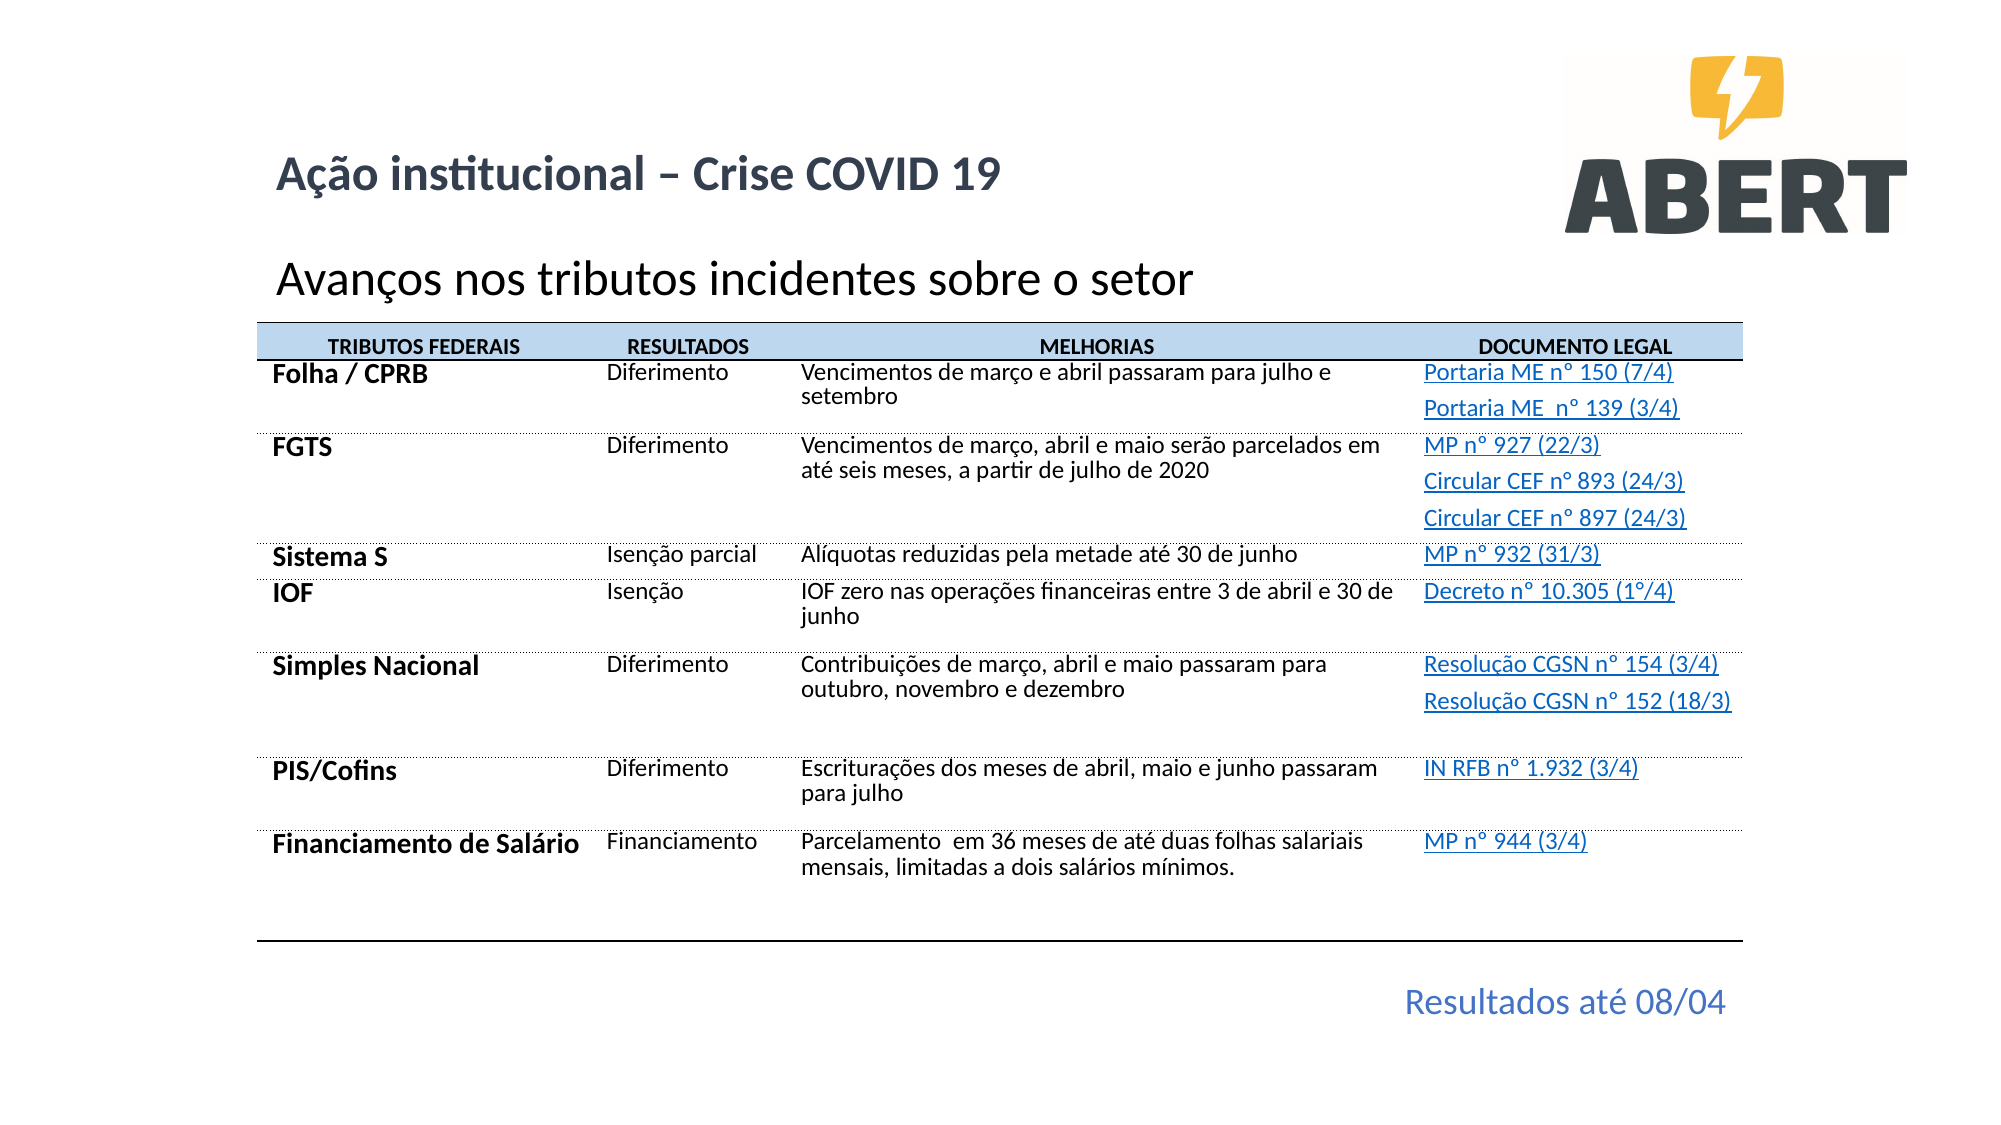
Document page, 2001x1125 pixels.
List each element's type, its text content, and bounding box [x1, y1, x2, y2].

table_cell Escriturações dos meses de abril, maio e junho passaram para julho [785, 757, 1409, 830]
table_cell Parcelamento em 36 meses de até duas folhas salariais mensais, limitadas a dois salários mínimos. [785, 830, 1409, 940]
table_cell Contribuições de março, abril e maio passaram para outubro, novembro e dezembro [785, 653, 1409, 757]
table_cell Diferimento [591, 361, 785, 433]
table_cell Resolução CGSN nº 152 (18/3) [1409, 689, 1743, 757]
table_cell Vencimentos de março e abril passaram para julho e setembro [785, 361, 1409, 433]
picture [1565, 56, 1907, 234]
table_cell Portaria ME nº 139 (3/4) [1409, 397, 1743, 433]
text_box Ação institucional – Crise COVID 19 Avanços nos tributos incidentes sobre o setor [261, 132, 1221, 313]
table_cell Isenção parcial [591, 543, 785, 580]
table_cell IN RFB nº 1.932 (3/4) [1409, 757, 1743, 830]
table_cell PIS/Cofins [257, 757, 591, 830]
table_cell Simples Nacional [257, 653, 591, 757]
table_cell Vencimentos de março, abril e maio serão parcelados em até seis meses, a partir de julho de 2020 [785, 433, 1409, 543]
table_cell Folha / CPRB [257, 361, 591, 433]
table_cell Alíquotas reduzidas pela metade até 30 de junho [785, 543, 1409, 580]
table_cell MP nº 932 (31/3) [1409, 543, 1743, 580]
table_cell MP nº 944 (3/4) [1409, 830, 1743, 940]
table_cell Decreto nº 10.305 (1°/4) [1409, 580, 1743, 653]
text_box Resultados até 08/04 [1390, 970, 1742, 1030]
table_header RESULTADOS [591, 323, 785, 359]
table_cell Circular CEF n° 893 (24/3) [1409, 470, 1743, 506]
table_cell FGTS [257, 433, 591, 543]
table_header DOCUMENTO LEGAL [1409, 323, 1743, 359]
table_cell Portaria ME nº 150 (7/4) [1409, 361, 1743, 397]
table_header TRIBUTOS FEDERAIS [257, 323, 591, 359]
table_cell MP nº 927 (22/3) [1409, 433, 1743, 470]
table_cell Diferimento [591, 433, 785, 543]
table_cell Diferimento [591, 757, 785, 830]
table_cell IOF zero nas operações financeiras entre 3 de abril e 30 de junho [785, 580, 1409, 653]
table_cell Financiamento [591, 830, 785, 940]
table_cell Isenção [591, 580, 785, 653]
table_cell Resolução CGSN nº 154 (3/4) [1409, 653, 1743, 689]
table_header MELHORIAS [785, 323, 1409, 359]
table_cell Sistema S [257, 543, 591, 580]
table_cell IOF [257, 580, 591, 653]
table_cell Circular CEF nº 897 (24/3) [1409, 506, 1743, 543]
table_cell Financiamento de Salário [257, 830, 591, 940]
table_cell Diferimento [591, 653, 785, 757]
